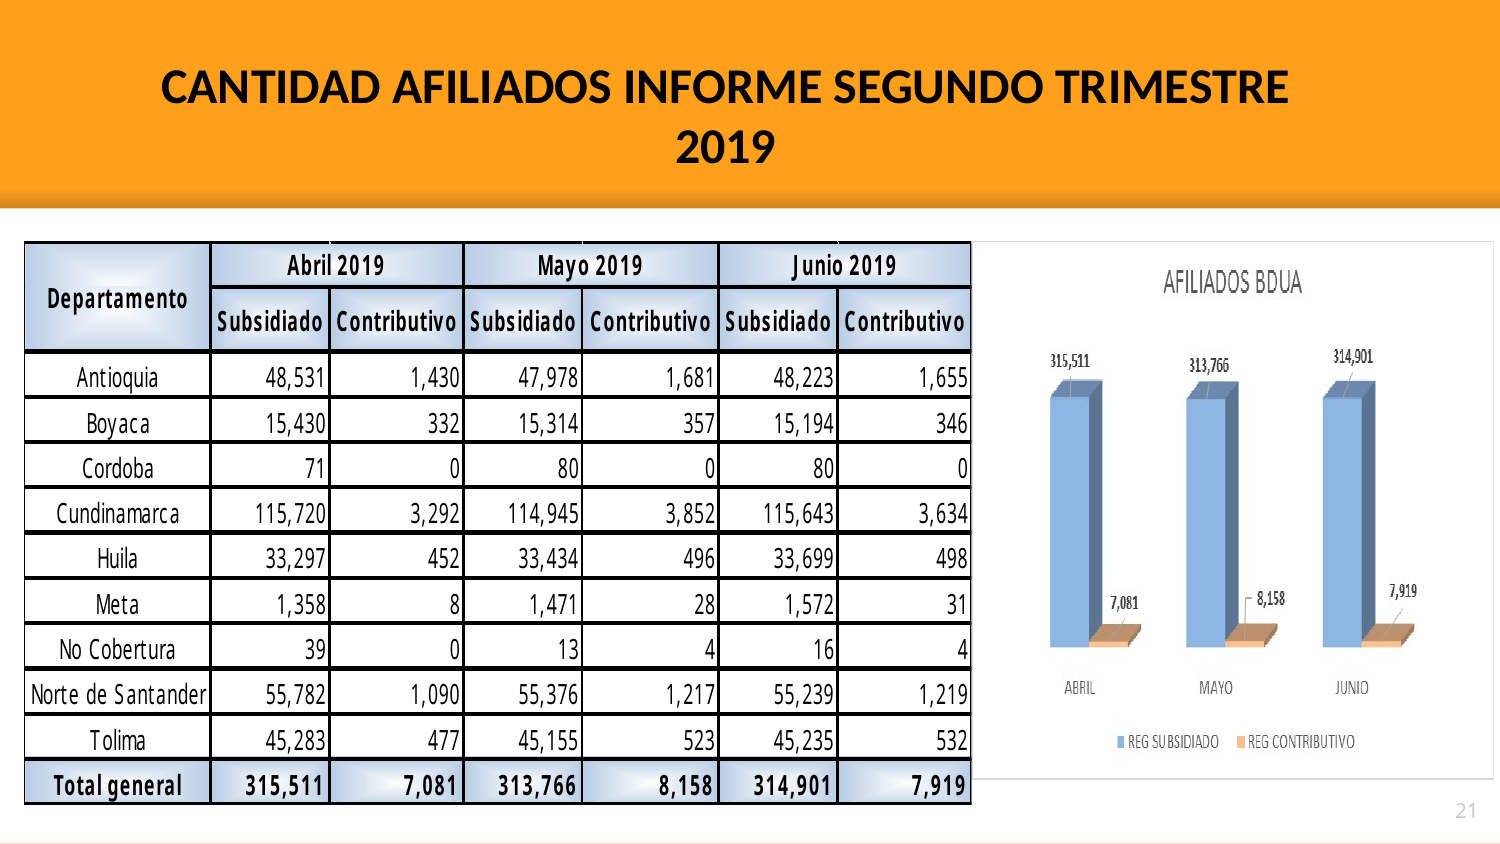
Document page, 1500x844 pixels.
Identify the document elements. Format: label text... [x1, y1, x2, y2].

picture [23, 241, 1494, 807]
text_box CANTIDAD AFILIADOS INFORME SEGUNDO TRIMESTRE 2019 [125, 46, 1326, 182]
slide_number 21 [1403, 786, 1494, 844]
